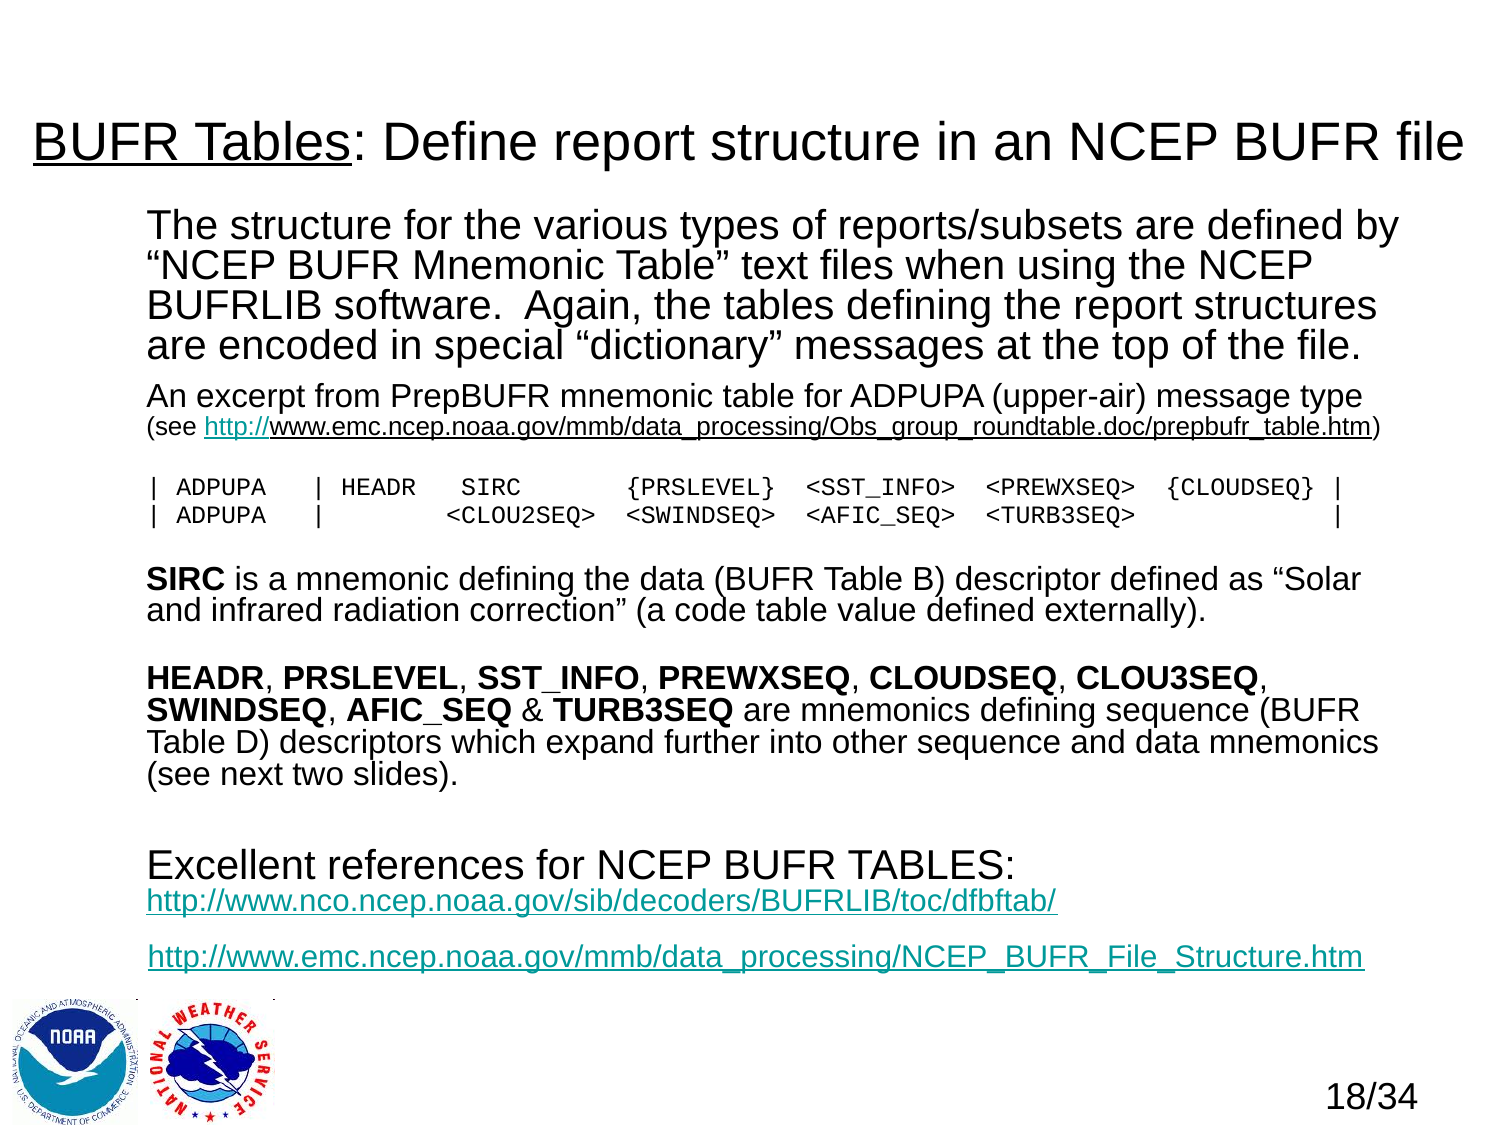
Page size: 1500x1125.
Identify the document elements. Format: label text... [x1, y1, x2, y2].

title BUFR Tables: Define report structure in an NCEP BUFR file [0, 45, 1500, 233]
picture [12, 999, 138, 1125]
picture [150, 999, 275, 1125]
list The structure for the various types of reports/subsets are defined by “NCEP BUFR Mnemonic Table” text files when using the NCEP BUFRLIB software. Again, the tables defining the report structures are encoded in special “dictionary” messages at the top of the file. An excerpt from PrepBUFR mnemonic table for ADPUPA (upper-air) message type (see http://www.emc.ncep.noaa.gov/mmb/data_processing/Obs_group_roundtable.doc/prepbufr_table.htm) | ADPUPA | HEADR SIRC {PRSLEVEL} <SST_INFO> <PREWXSEQ> {CLOUDSEQ} | | ADPUPA | <CLOU2SEQ> <SWINDSEQ> <AFIC_SEQ> <TURB3SEQ> | SIRC is a mnemonic defining the data (BUFR Table B) descriptor defined as “Solar and infrared radiation correction” (a code table value defined externally). HEADR, PRSLEVEL, SST_INFO, PREWXSEQ, CLOUDSEQ, CLOU3SEQ, SWINDSEQ, AFIC_SEQ & TURB3SEQ are mnemonics defining sequence (BUFR Table D) descriptors which expand further into other sequence and data mnemonics (see next two slides). Excellent references for NCEP BUFR TABLES: http://www.nco.ncep.noaa.gov/sib/decoders/BUFRLIB/toc/dfbftab/ http://www.emc.ncep.noaa.gov/mmb/data_processing/NCEP_BUFR_File_Structure.htm [75, 200, 1425, 955]
